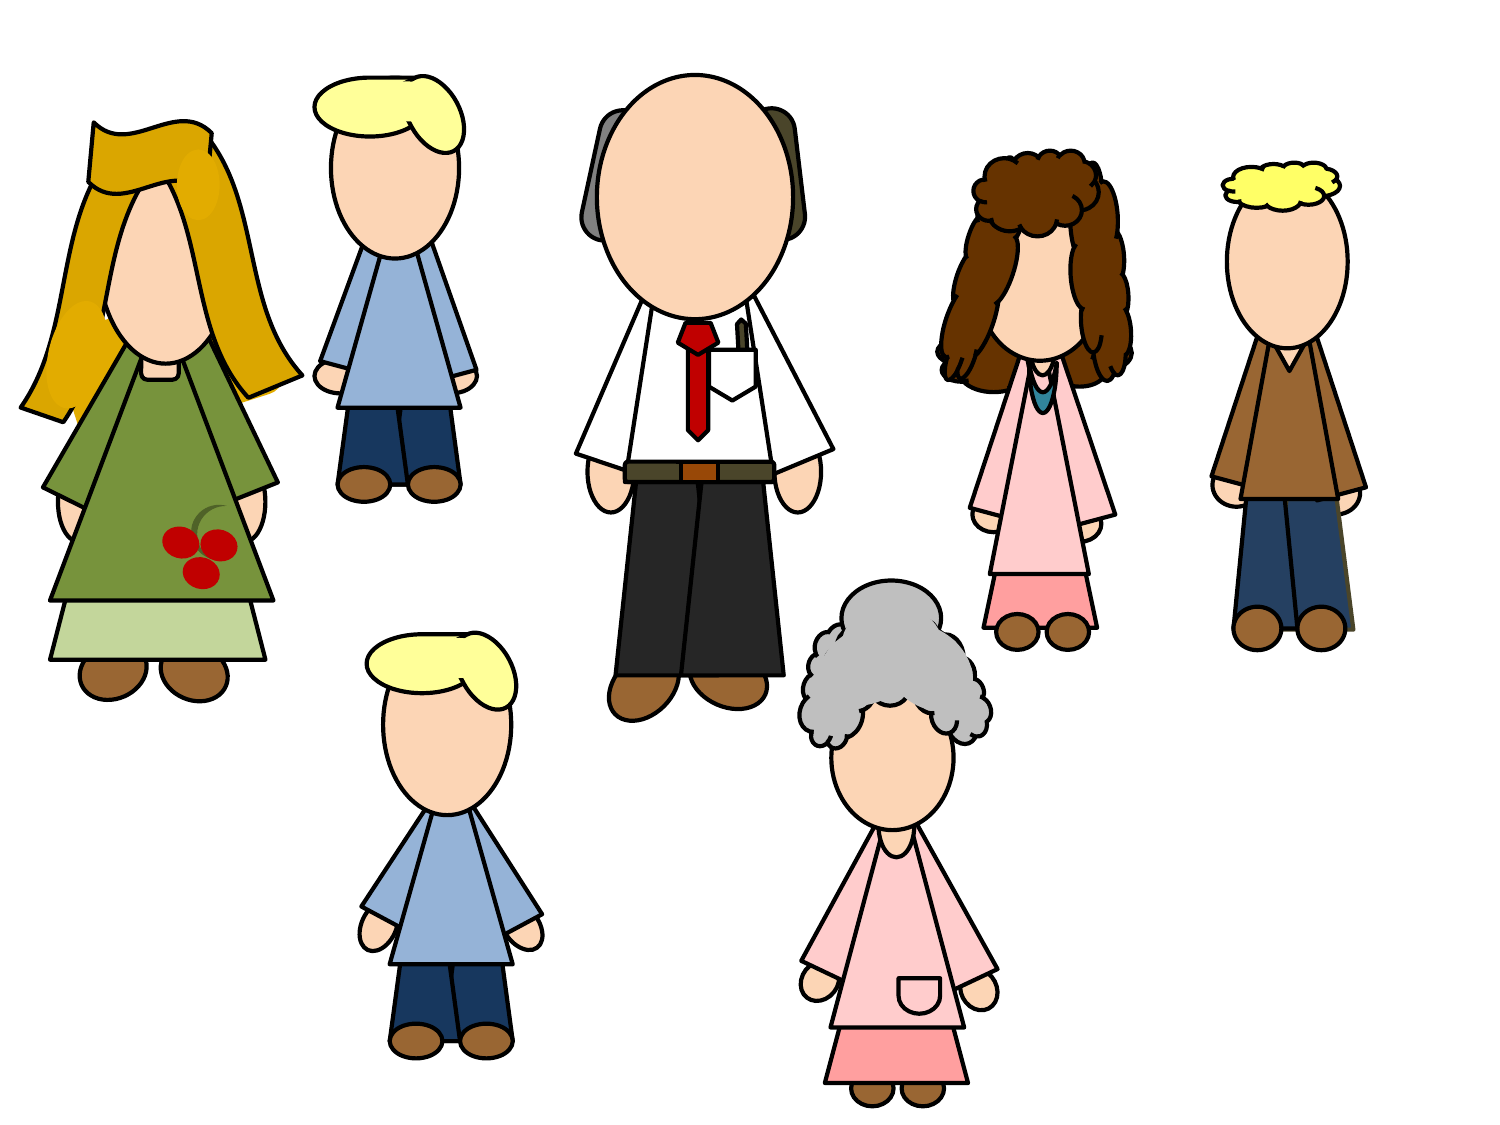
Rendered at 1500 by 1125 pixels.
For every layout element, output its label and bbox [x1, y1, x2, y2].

text_box [587, 74, 822, 715]
text_box [801, 580, 998, 1107]
text_box [937, 149, 1132, 651]
text_box [49, 117, 276, 701]
text_box [314, 72, 478, 502]
text_box [361, 629, 540, 1059]
text_box [1212, 162, 1361, 651]
